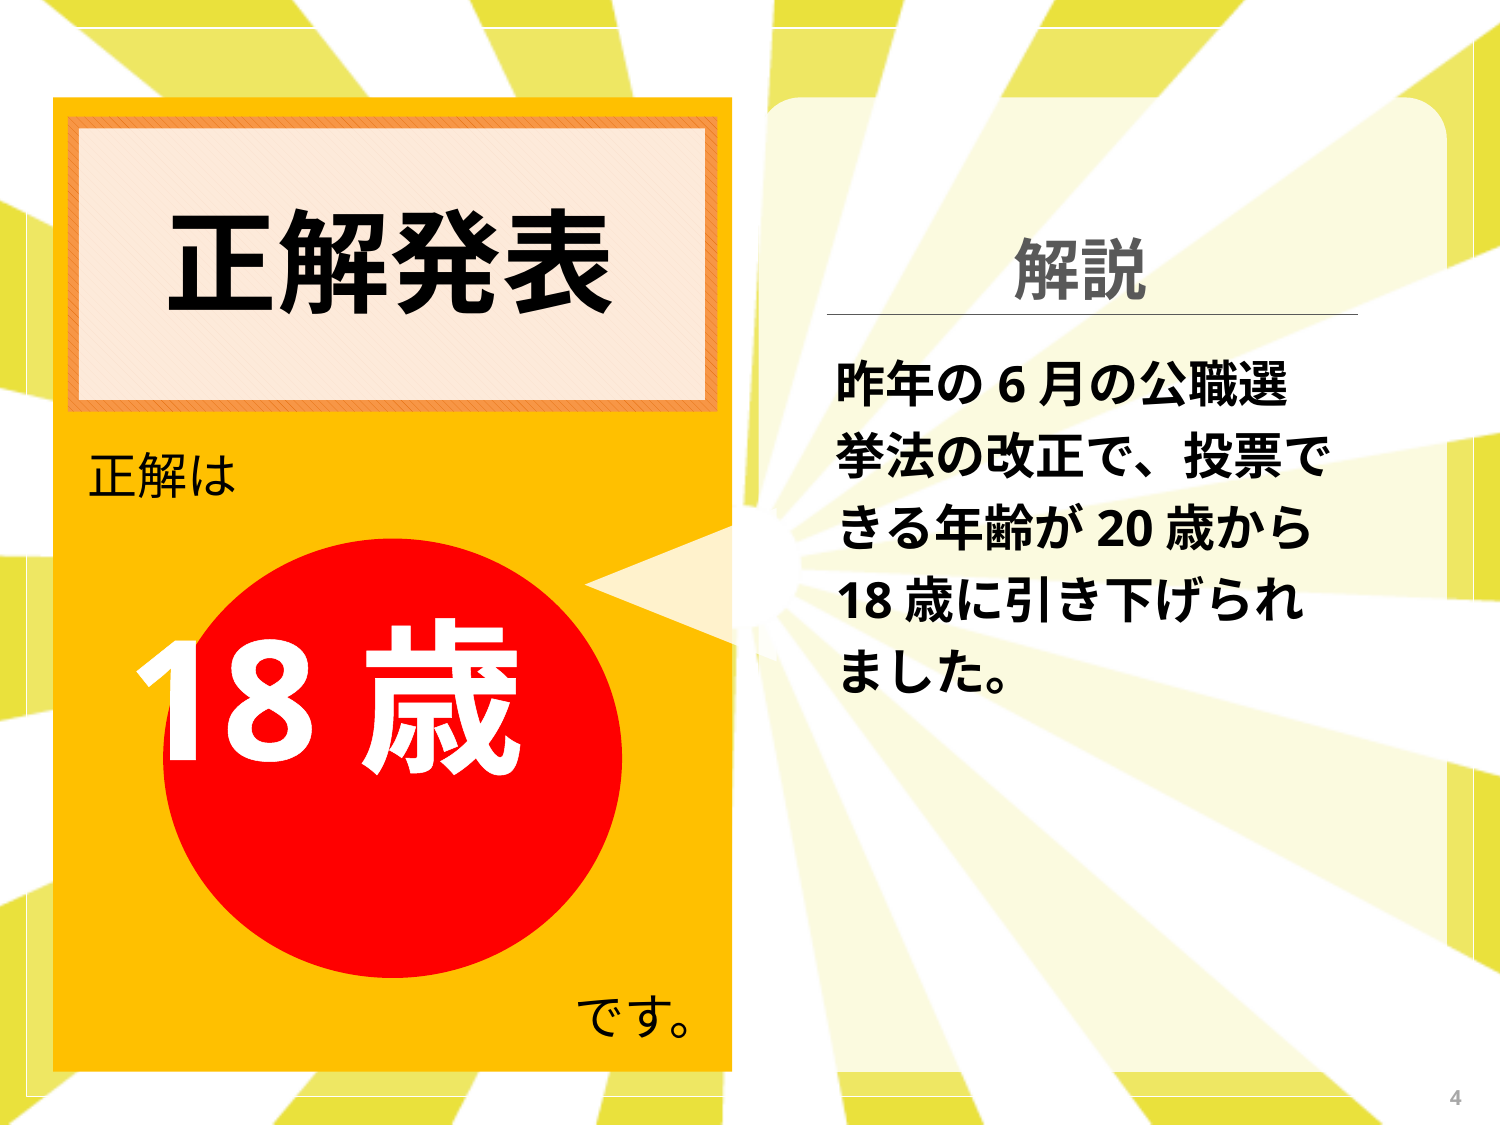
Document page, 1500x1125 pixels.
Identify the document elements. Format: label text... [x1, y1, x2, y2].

text_box [250, 538, 536, 586]
text_box 正解発表 [149, 184, 630, 335]
text_box [167, 801, 618, 978]
picture [0, 0, 1500, 1125]
text_box です。 [559, 978, 735, 1053]
text_box 昨年の6月の公職選挙法の改正で、投票できる年齢が20歳から18歳に引き下げられました。 [820, 332, 1350, 708]
text_box 18歳 [112, 586, 680, 801]
text_box 解説 [998, 220, 1163, 313]
text_box 正解は [73, 436, 253, 512]
slide_number 4 [1411, 1071, 1500, 1125]
